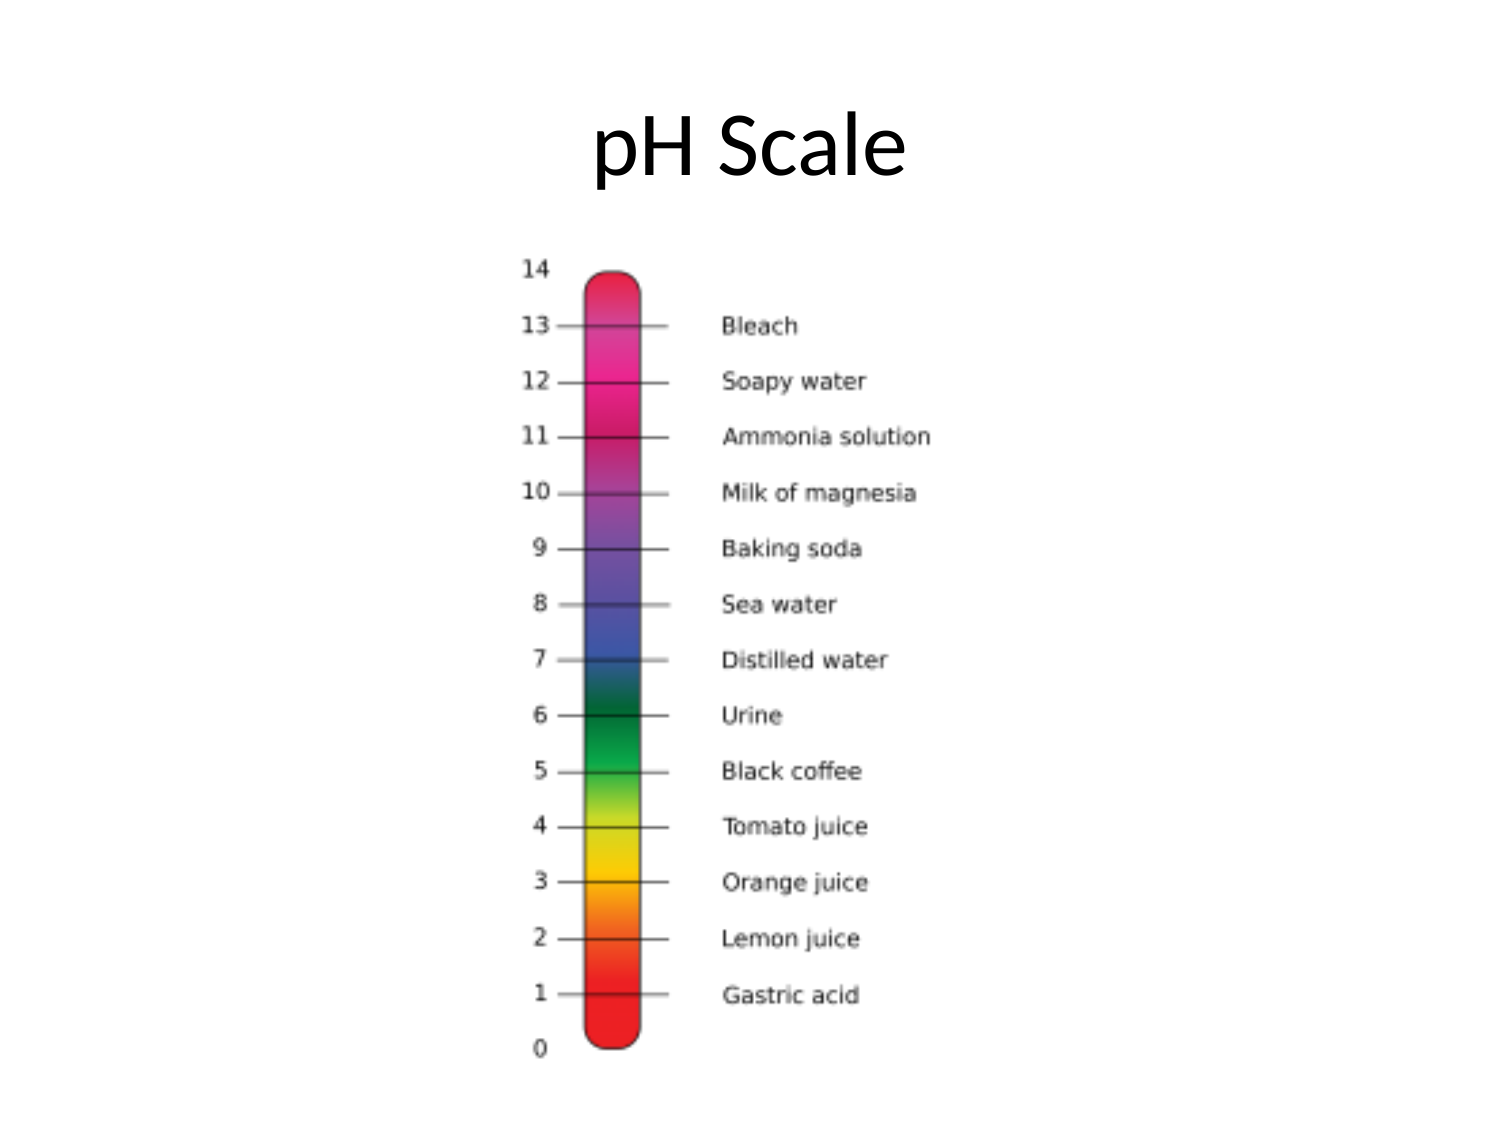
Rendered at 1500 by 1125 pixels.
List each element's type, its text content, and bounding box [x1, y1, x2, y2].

title pH Scale [75, 45, 1425, 233]
picture [515, 249, 944, 1067]
